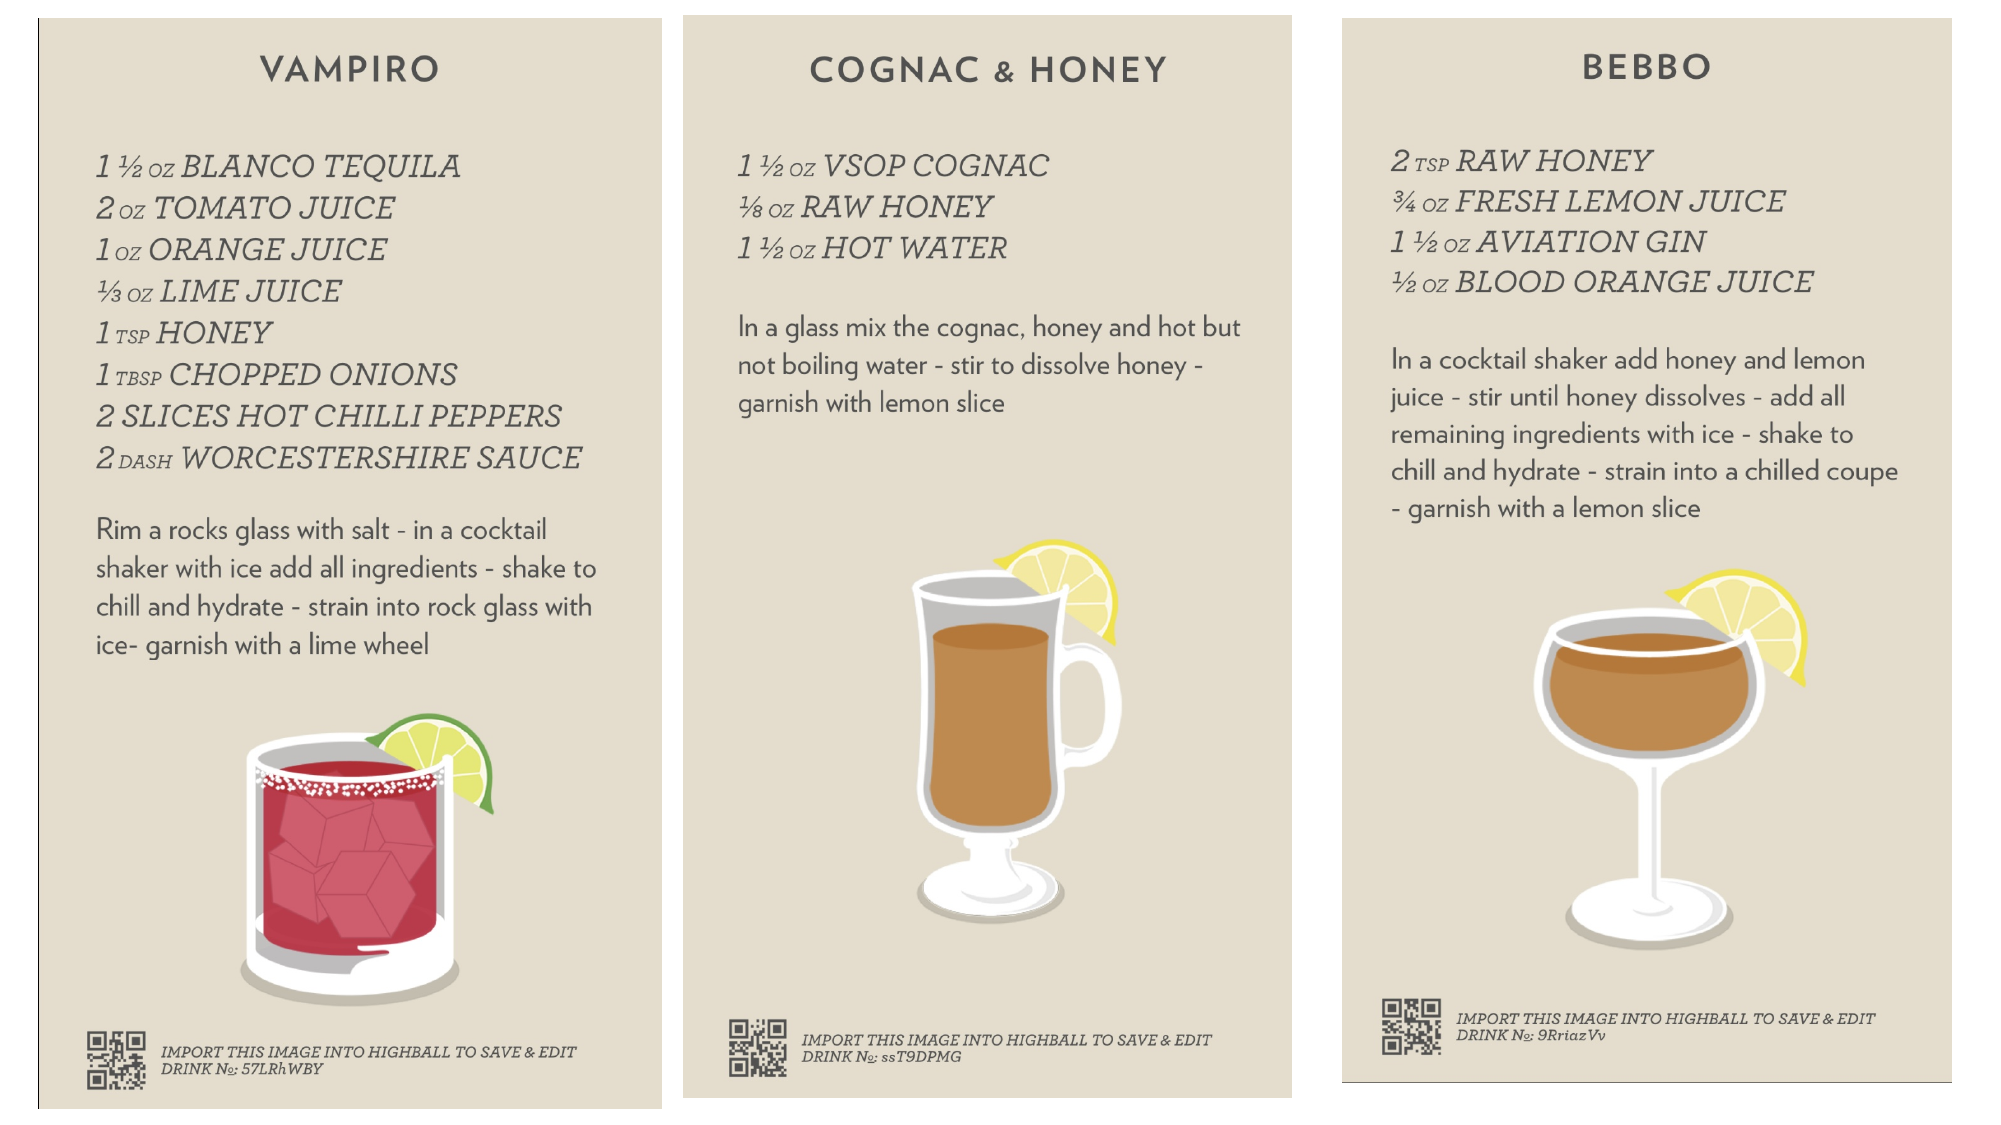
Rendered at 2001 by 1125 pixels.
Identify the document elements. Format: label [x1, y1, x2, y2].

picture [1342, 18, 1952, 1083]
picture [683, 15, 1292, 1098]
picture [38, 18, 662, 1109]
